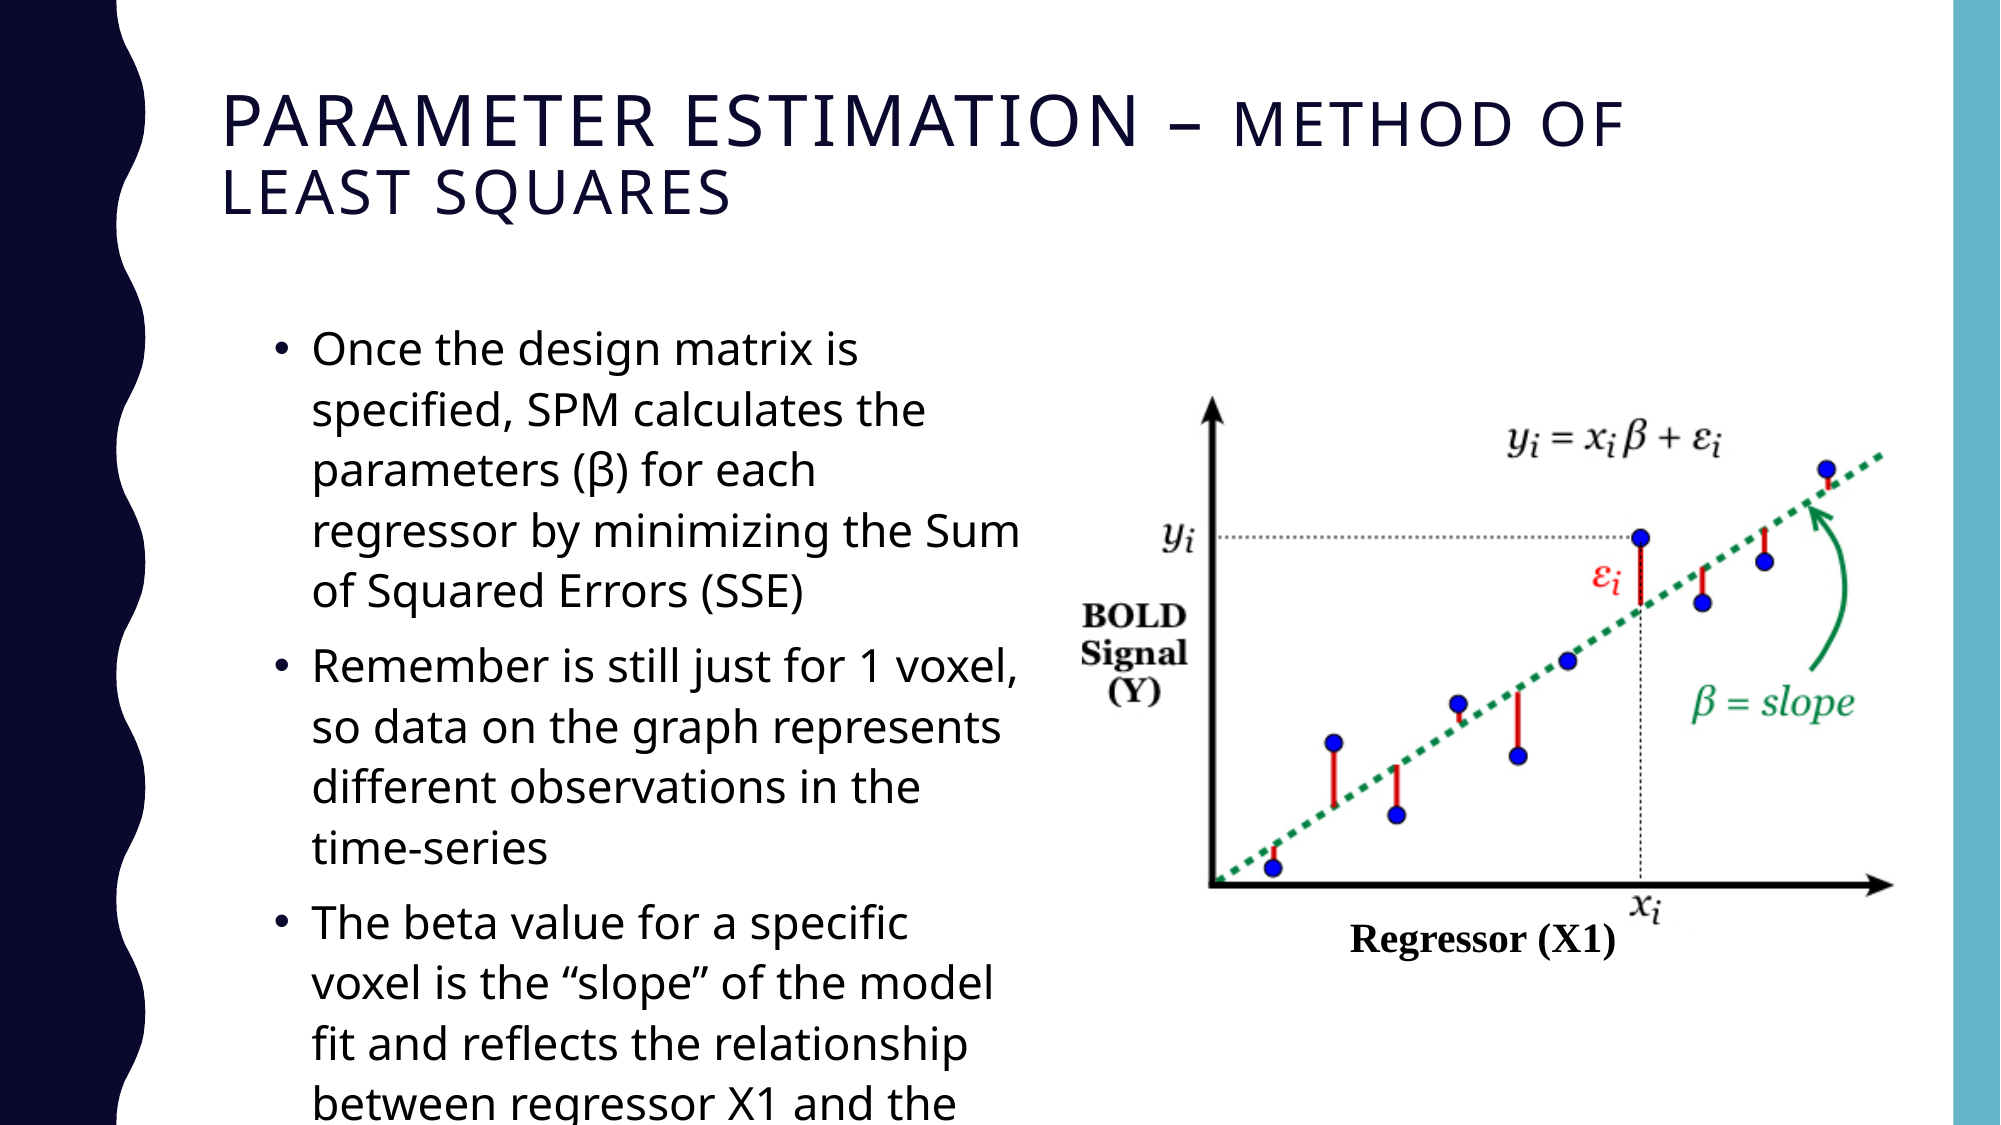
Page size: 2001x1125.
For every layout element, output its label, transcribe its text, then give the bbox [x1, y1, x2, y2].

text_box Regressor (X1) [1334, 930, 1642, 969]
title Parameter estimation – method of least squares [205, 77, 1899, 323]
picture [1081, 395, 1895, 930]
list Once the design matrix is specified, SPM calculates the parameters (β) for each regressor by minimizing the Sum of Squared Errors (SSE) Remember is still just for 1 voxel, so data on the graph represents different observations in the time-series The beta value for a specific voxel is the “slope” of the model fit and reflects the relationship between regressor X1 and the BOLD signal Y [258, 307, 1041, 1035]
